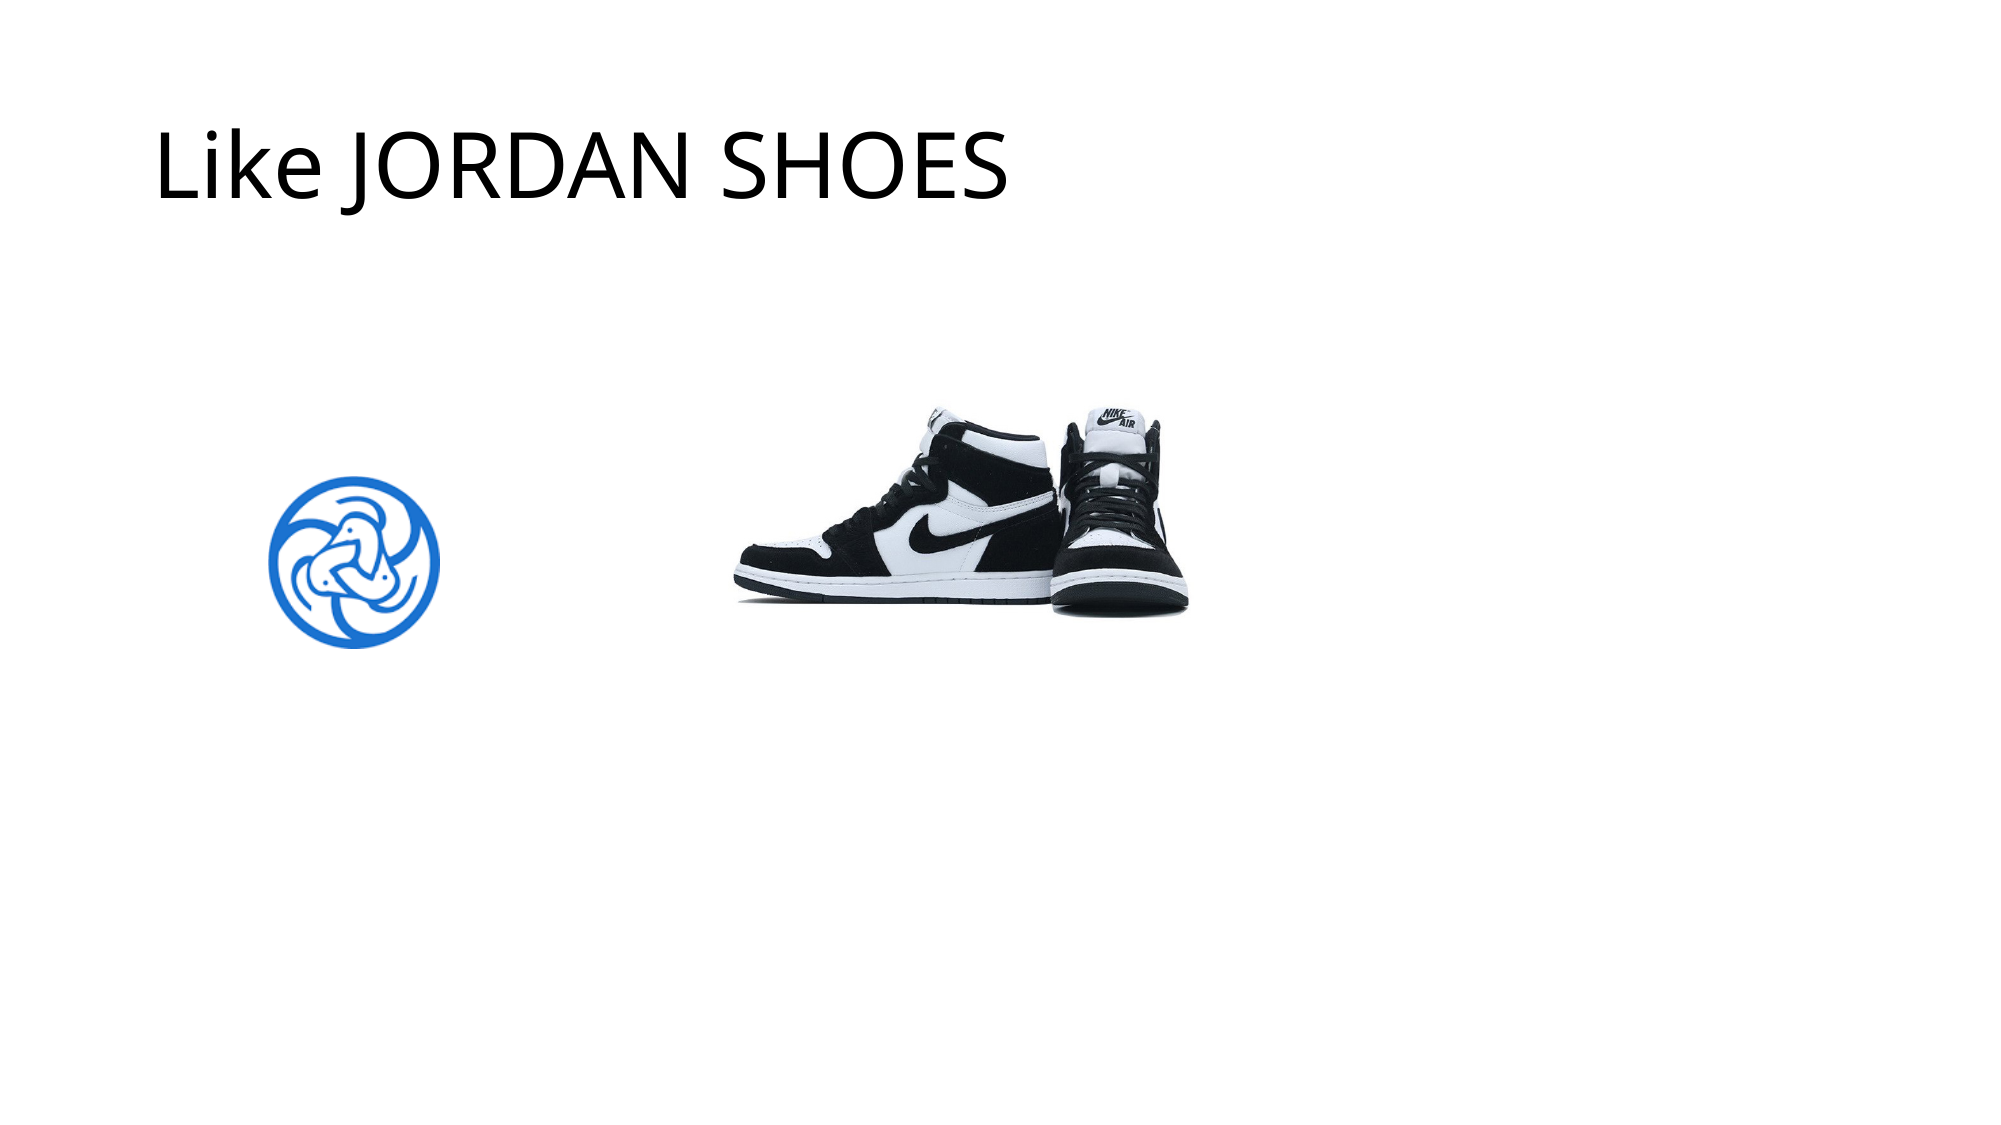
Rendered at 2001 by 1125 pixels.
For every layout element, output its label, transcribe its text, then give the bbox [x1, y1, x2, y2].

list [728, 208, 1194, 673]
title Like JORDAN SHOES [137, 59, 1863, 278]
picture [268, 476, 440, 649]
